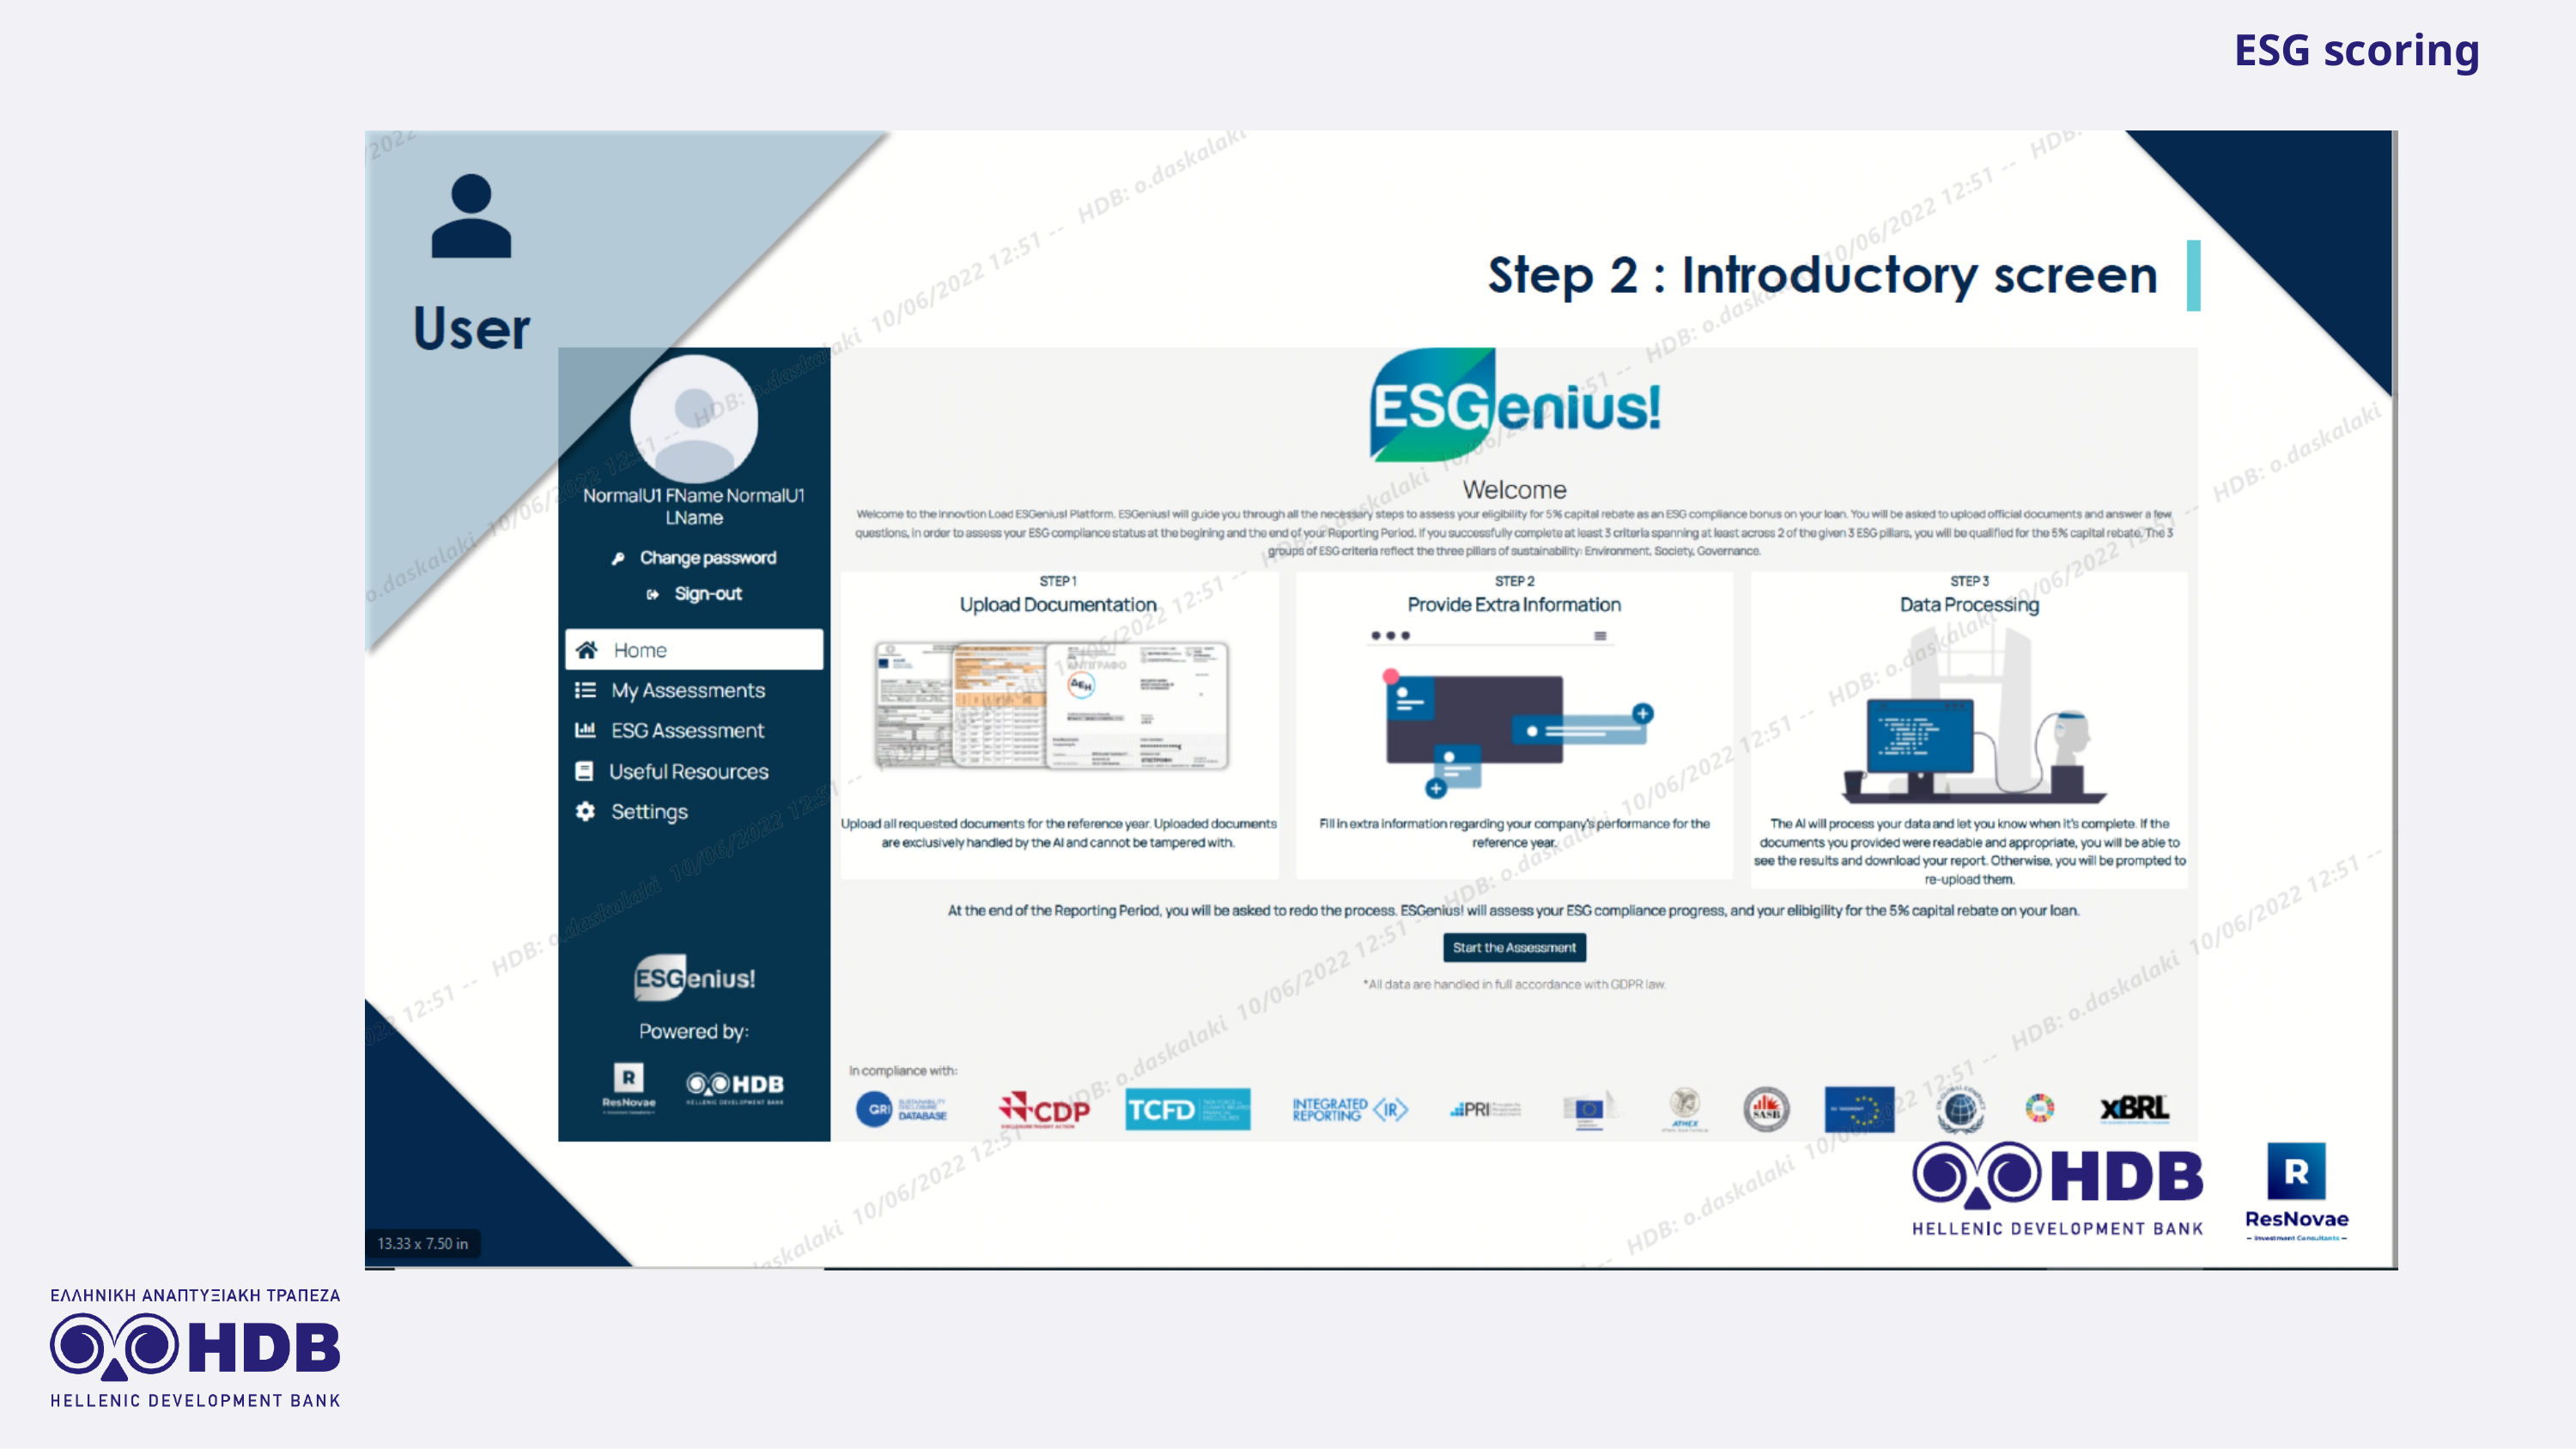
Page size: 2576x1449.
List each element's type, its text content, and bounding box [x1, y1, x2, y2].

text_box ESG scoring [2221, 15, 2516, 81]
picture [50, 1275, 340, 1420]
picture [364, 130, 2398, 1271]
